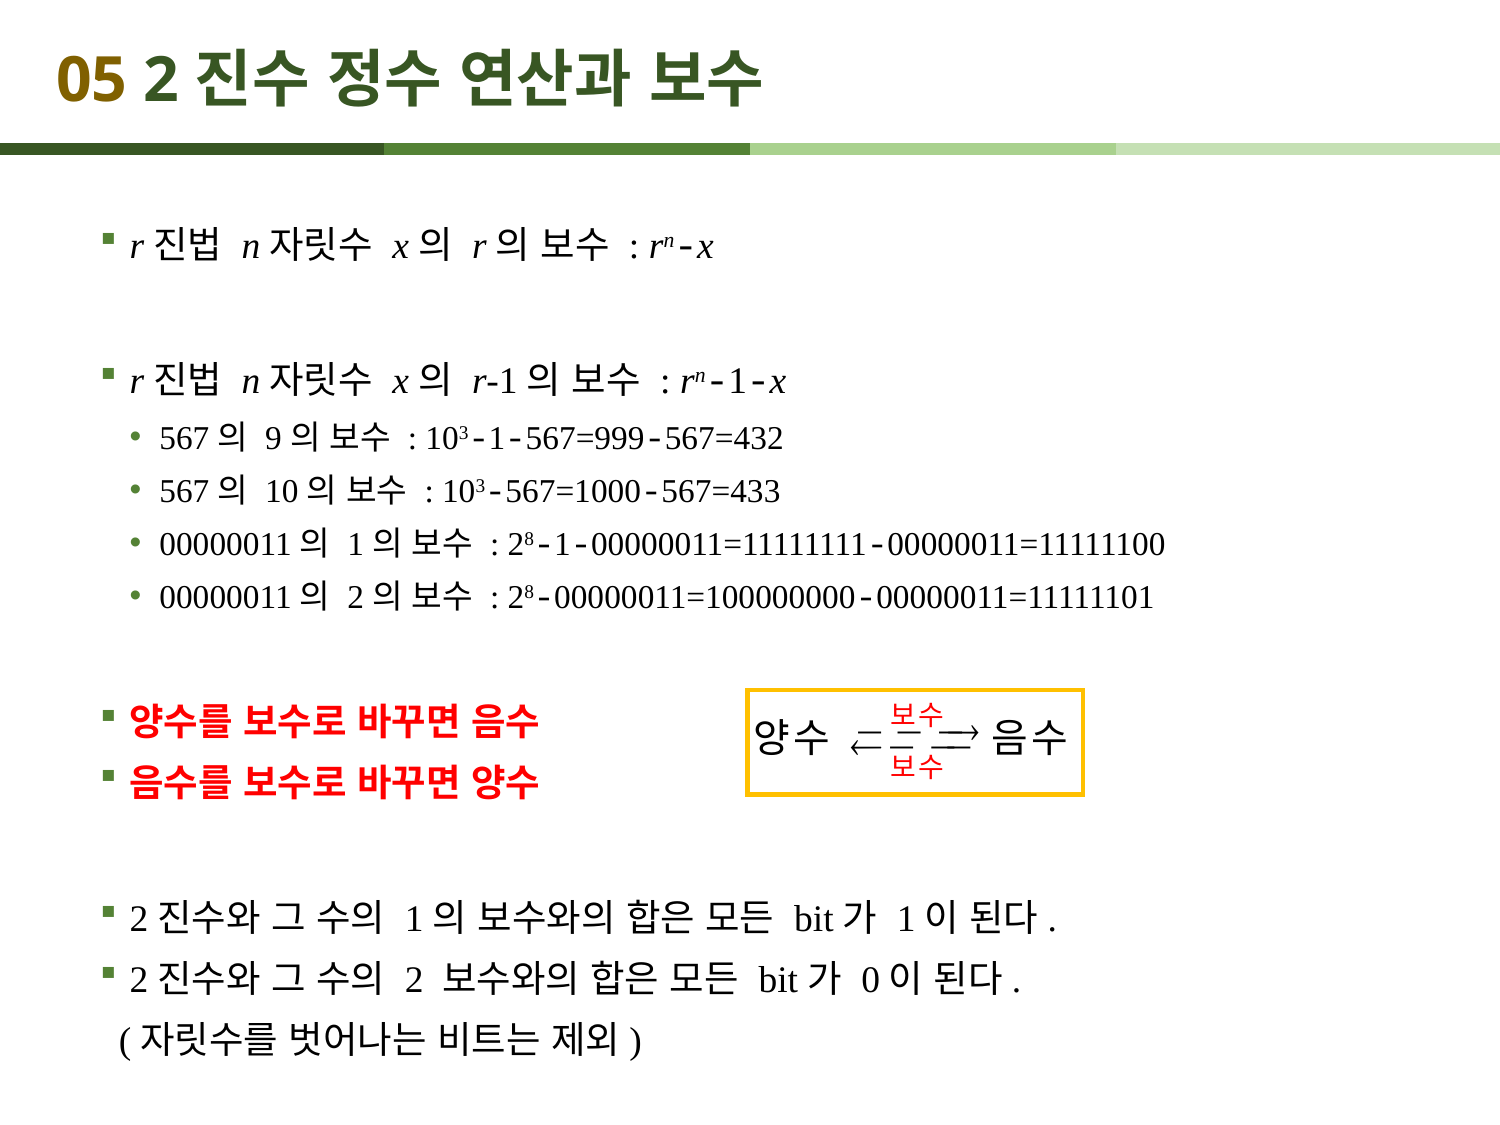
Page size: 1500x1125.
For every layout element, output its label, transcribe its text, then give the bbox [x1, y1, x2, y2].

list r진법 n자릿수 x의 r의 보수 : rn-x r진법 n자릿수 x의 r-1의 보수 : rn-1-x 567의 9의 보수 : 103-1-567=999-567=432 567의 10의 보수 : 103-567=1000-567=433 00000011의 1의 보수 : 28-1-00000011=11111111-00000011=11111100 00000011의 2의 보수 : 28-00000011=100000000-00000011=11111101 양수를 보수로 바꾸면 음수 음수를 보수로 바꾸면 양수 2진수와 그 수의 1의 보수와의 합은 모든 bit가 1이 된다. 2진수와 그 수의 2 보수와의 합은 모든 bit가 0이 된다. (자릿수를 벗어나는 비트는 제외) [41, 160, 1459, 1059]
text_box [749, 692, 1081, 793]
title 05 2진수 정수 연산과 보수 [41, 31, 1282, 121]
